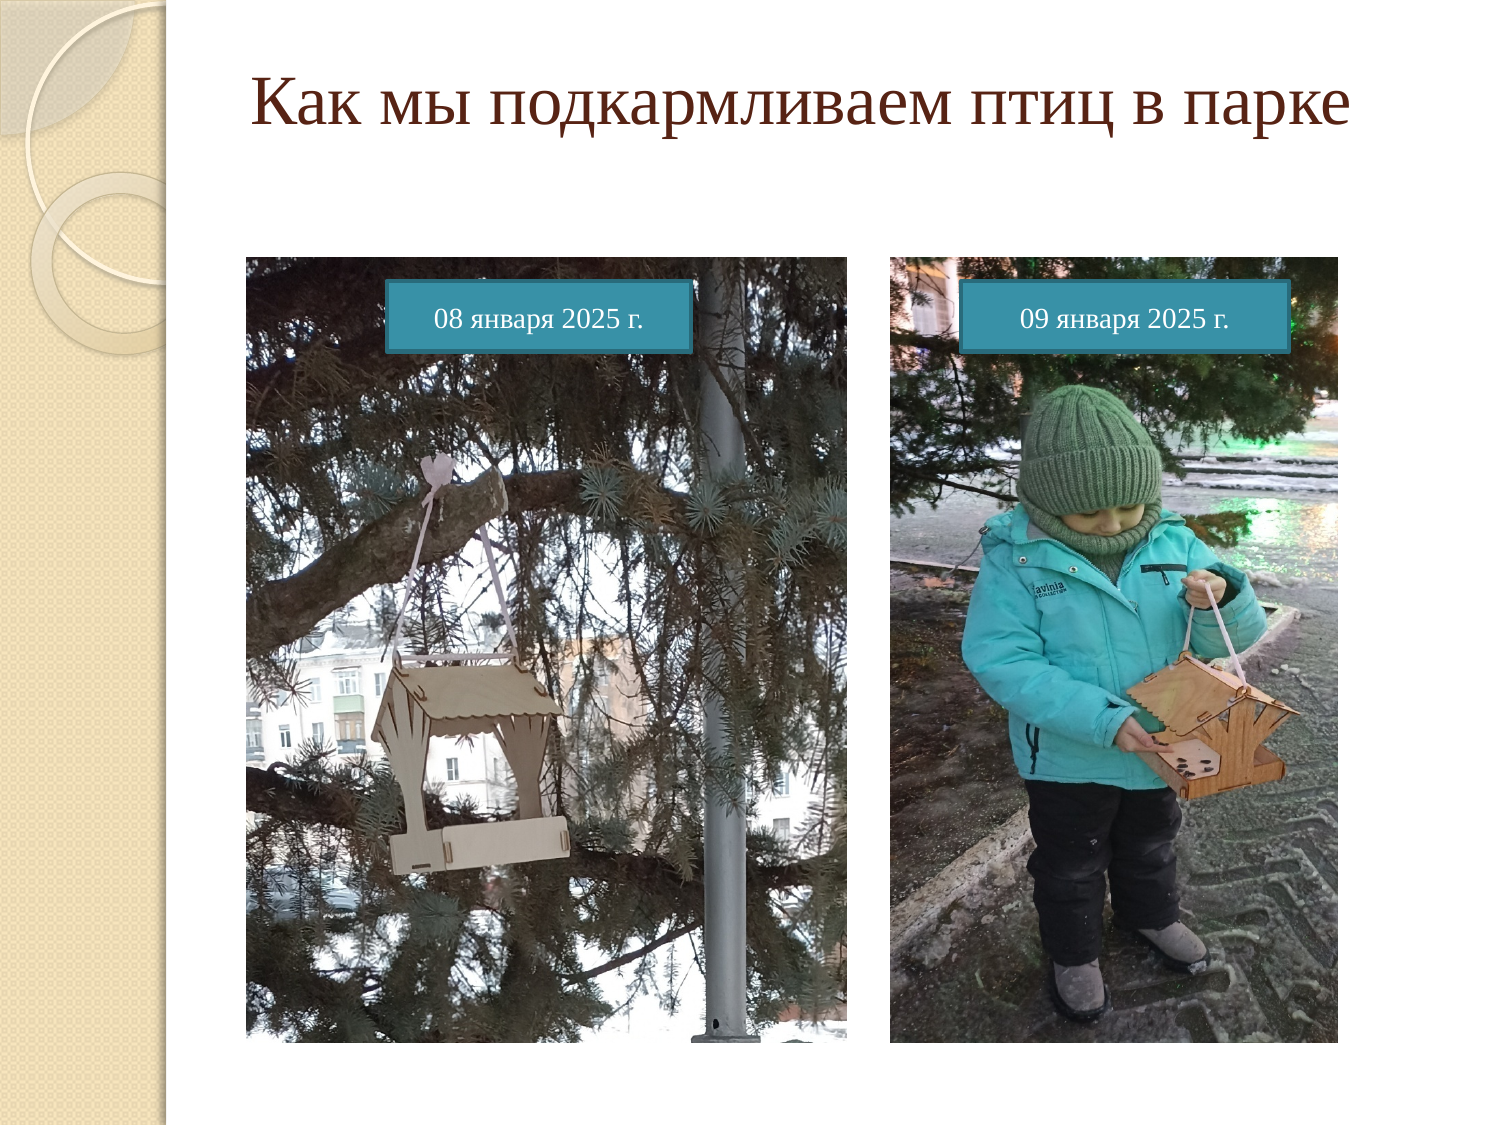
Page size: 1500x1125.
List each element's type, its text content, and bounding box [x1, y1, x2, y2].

title Как мы подкармливаем птиц в парке [235, 45, 1466, 233]
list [890, 257, 1338, 1044]
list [245, 257, 847, 1044]
